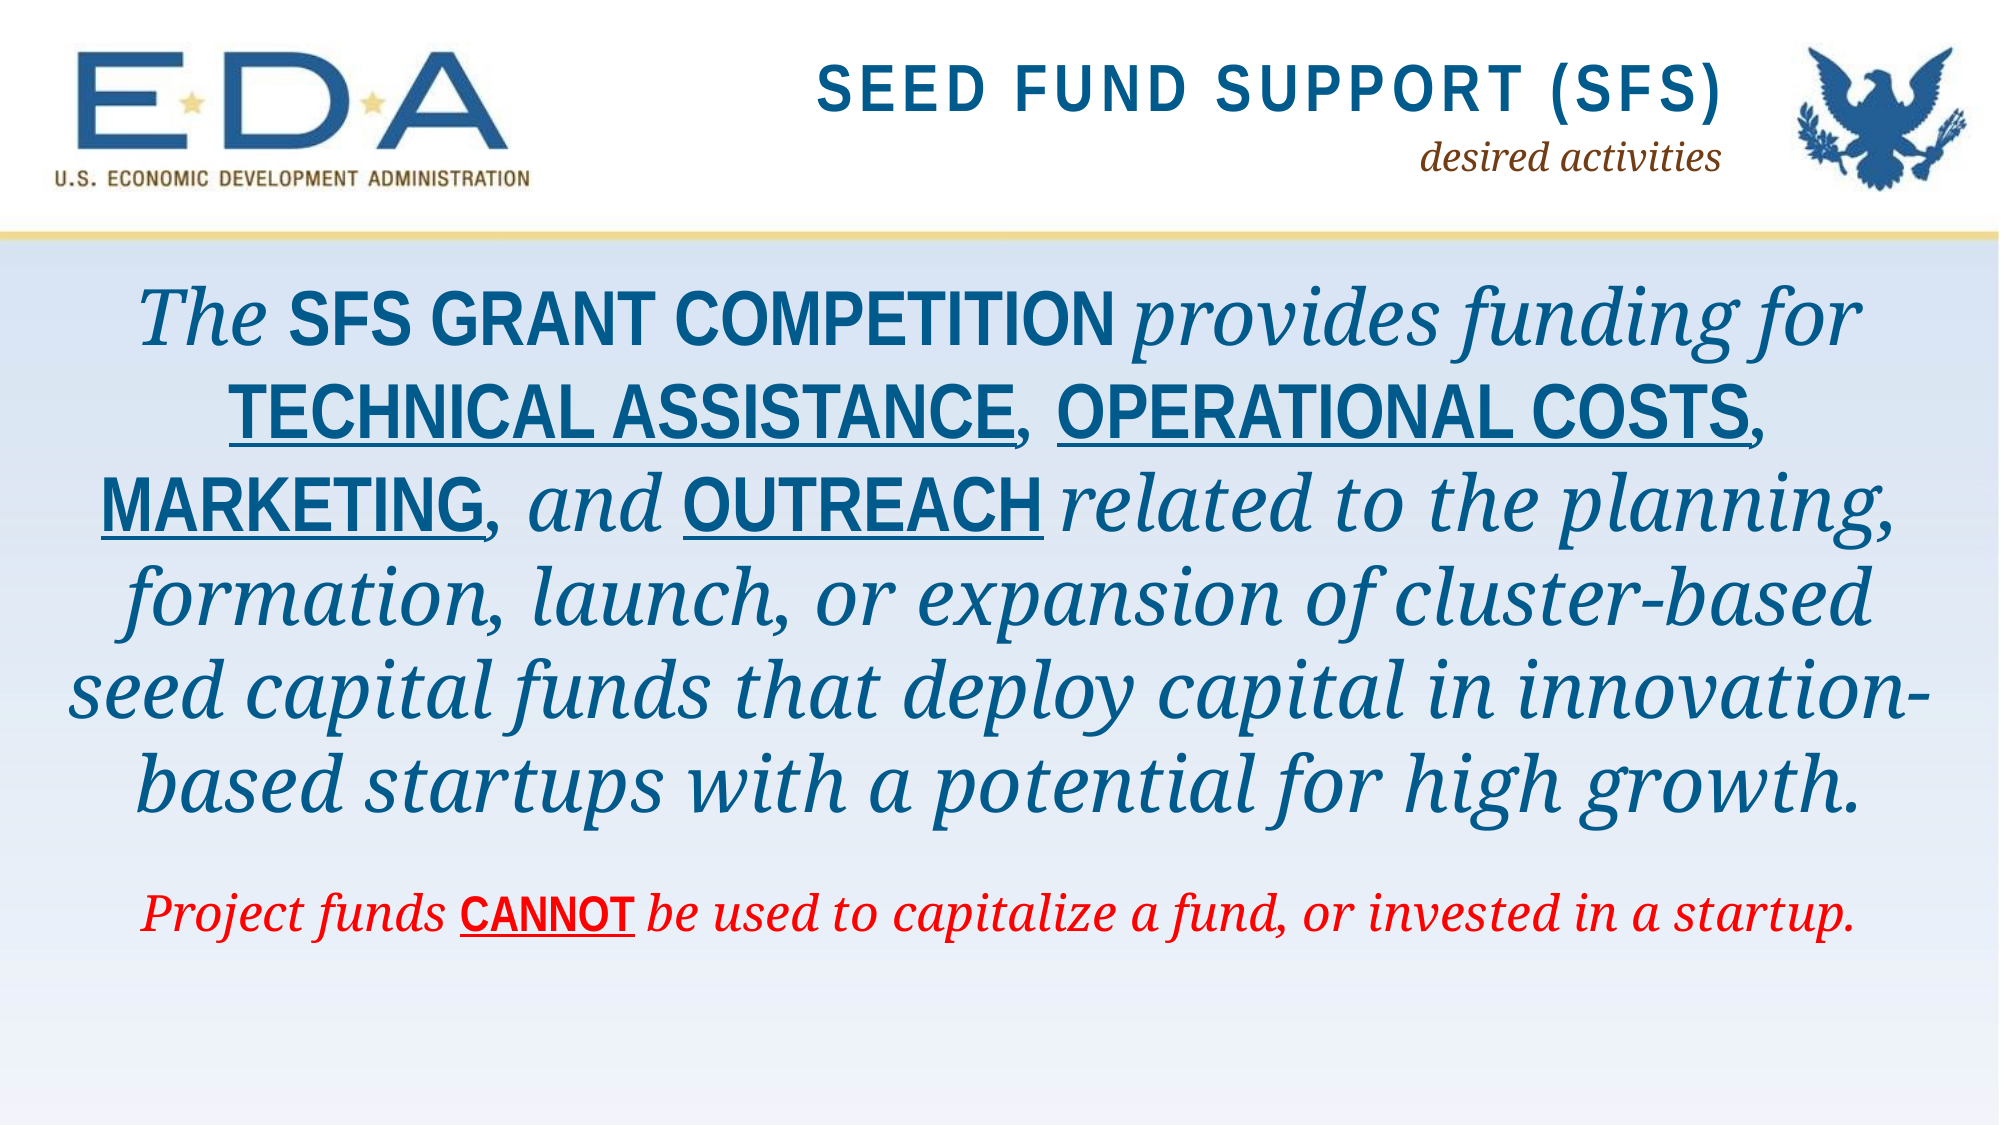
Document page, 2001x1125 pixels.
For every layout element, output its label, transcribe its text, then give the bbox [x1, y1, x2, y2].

text_box Seed fund support (SFS) desired activities [700, 44, 1723, 180]
picture [0, 0, 2000, 1125]
text_box The sfs grant competition provides funding for technical assistance, operational costs, marketing, and outreach related to the planning, formation, launch, or expansion of cluster-based seed capital funds that deploy capital in innovation-based startups with a potential for high growth. Project funds cannot be used to capitalize a fund, or invested in a startup. [50, 260, 1950, 1060]
